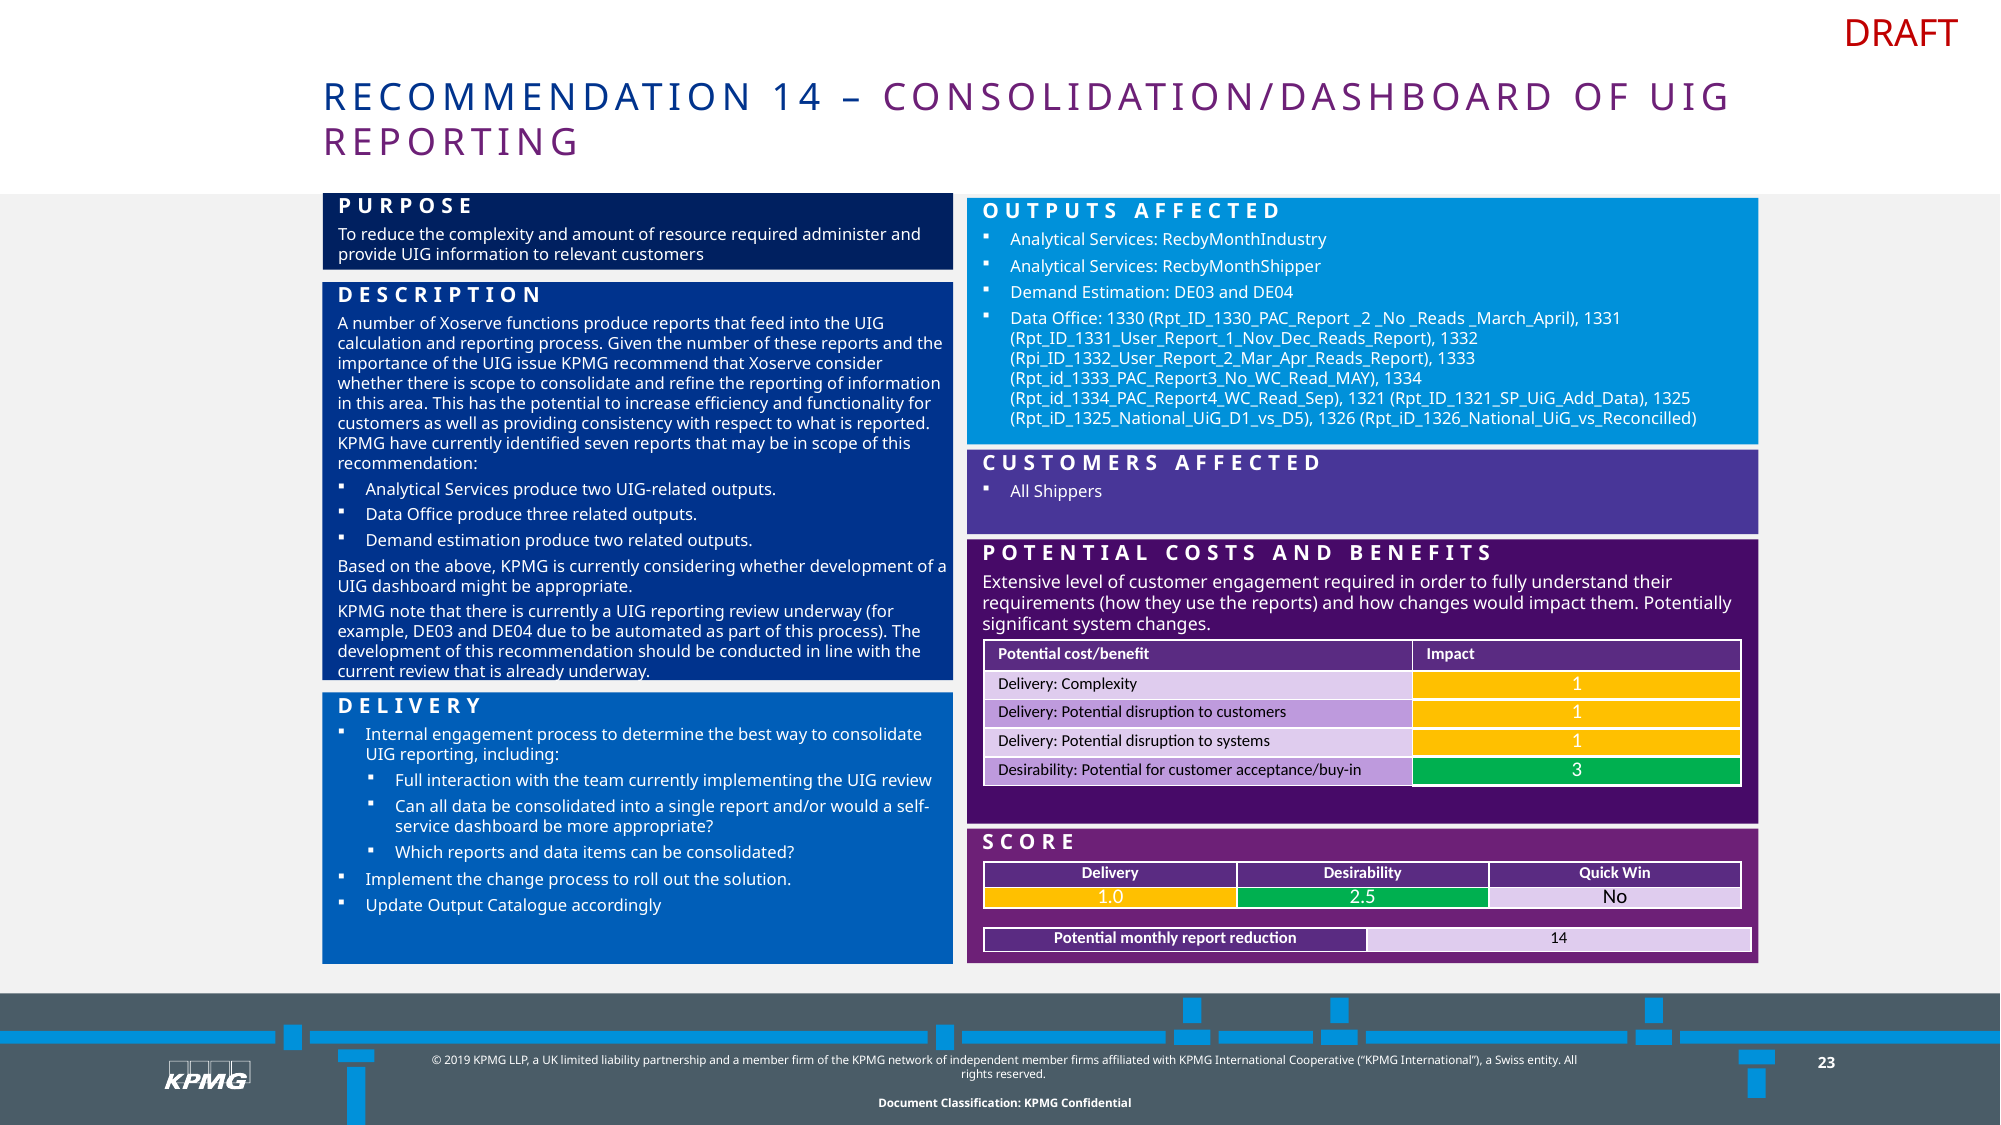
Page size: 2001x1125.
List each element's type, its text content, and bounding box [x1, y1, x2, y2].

table_cell Delivery: Potential disruption to systems [985, 729, 1412, 756]
table_header 14 [1368, 929, 1750, 951]
table_header Potential cost/benefit [985, 641, 1412, 670]
list Customers Affected All Shippers [967, 449, 1759, 535]
table_cell Delivery: Potential disruption to customers [985, 700, 1412, 727]
table_header Quick Win [1490, 863, 1740, 887]
list Description A number of Xoserve functions produce reports that feed into the UIG calculation and reporting process. Given the number of these reports and the importance of the UIG issue KPMG recommend that Xoserve consider whether there is scope to consolidate and refine the reporting of information in this area. This has the potential to increase efficiency and functionality for customers as well as providing consistency with respect to what is reported. KPMG have currently identified seven reports that may be in scope of this recommendation: Analytical Services produce two UIG-related outputs. Data Office produce three related outputs. Demand estimation produce two related outputs. Based on the above, KPMG is currently considering whether development of a UIG dashboard might be appropriate. KPMG note that there is currently a UIG reporting review underway (for example, DE03 and DE04 due to be automated as part of this process). The development of this recommendation should be conducted in line with the current review that is already underway. [322, 282, 954, 681]
text_box Potential Costs and benefits Extensive level of customer engagement required in order to fully understand their requirements (how they use the reports) and how changes would impact them. Potentially significant system changes. [967, 539, 1759, 824]
table_cell 1 [1413, 730, 1740, 755]
text_box Delivery Internal engagement process to determine the best way to consolidate UIG reporting, including: Full interaction with the team currently implementing the UIG review Can all data be consolidated into a single report and/or would a self-service dashboard be more appropriate? Which reports and data items can be consolidated? Implement the change process to roll out the solution. Update Output Catalogue accordingly [322, 692, 953, 964]
table_cell 1 [1413, 701, 1740, 727]
text_box score [967, 828, 1759, 964]
text_box Outputs affected Analytical Services: RecbyMonthIndustry Analytical Services: RecbyMonthShipper Demand Estimation: DE03 and DE04 Data Office: 1330 (Rpt_ID_1330_PAC_Report _2 _No _Reads _March_April), 1331 (Rpt_ID_1331_User_Report_1_Nov_Dec_Reads_Report), 1332 (Rpi_ID_1332_User_Report_2_Mar_Apr_Reads_Report), 1333 (Rpt_id_1333_PAC_Report3_No_WC_Read_MAY), 1334 (Rpt_id_1334_PAC_Report4_WC_Read_Sep), 1321 (Rpt_ID_1321_SP_UiG_Add_Data), 1325 (Rpt_iD_1325_National_UiG_D1_vs_D5), 1326 (Rpt_iD_1326_National_UiG_vs_Reconcilled) [967, 197, 1759, 445]
table_header Potential monthly report reduction [985, 929, 1366, 951]
table_cell 3 [1413, 758, 1740, 784]
text_box Purpose To reduce the complexity and amount of resource required administer and provide UIG information to relevant customers [322, 193, 954, 270]
table_header Delivery [985, 863, 1236, 887]
table_cell Desirability: Potential for customer acceptance/buy-in [985, 758, 1412, 785]
table_header Impact [1413, 641, 1740, 670]
table_cell 1.0 [985, 888, 1236, 907]
title Recommendation 14 – Consolidation/Dashboard of UIG Reporting [322, 74, 1748, 161]
table_cell No [1490, 888, 1740, 907]
table_header Desirability [1238, 863, 1488, 887]
table_cell Delivery: Complexity [985, 672, 1412, 699]
table_cell 2.5 [1238, 888, 1488, 907]
table_cell 1 [1413, 672, 1740, 698]
